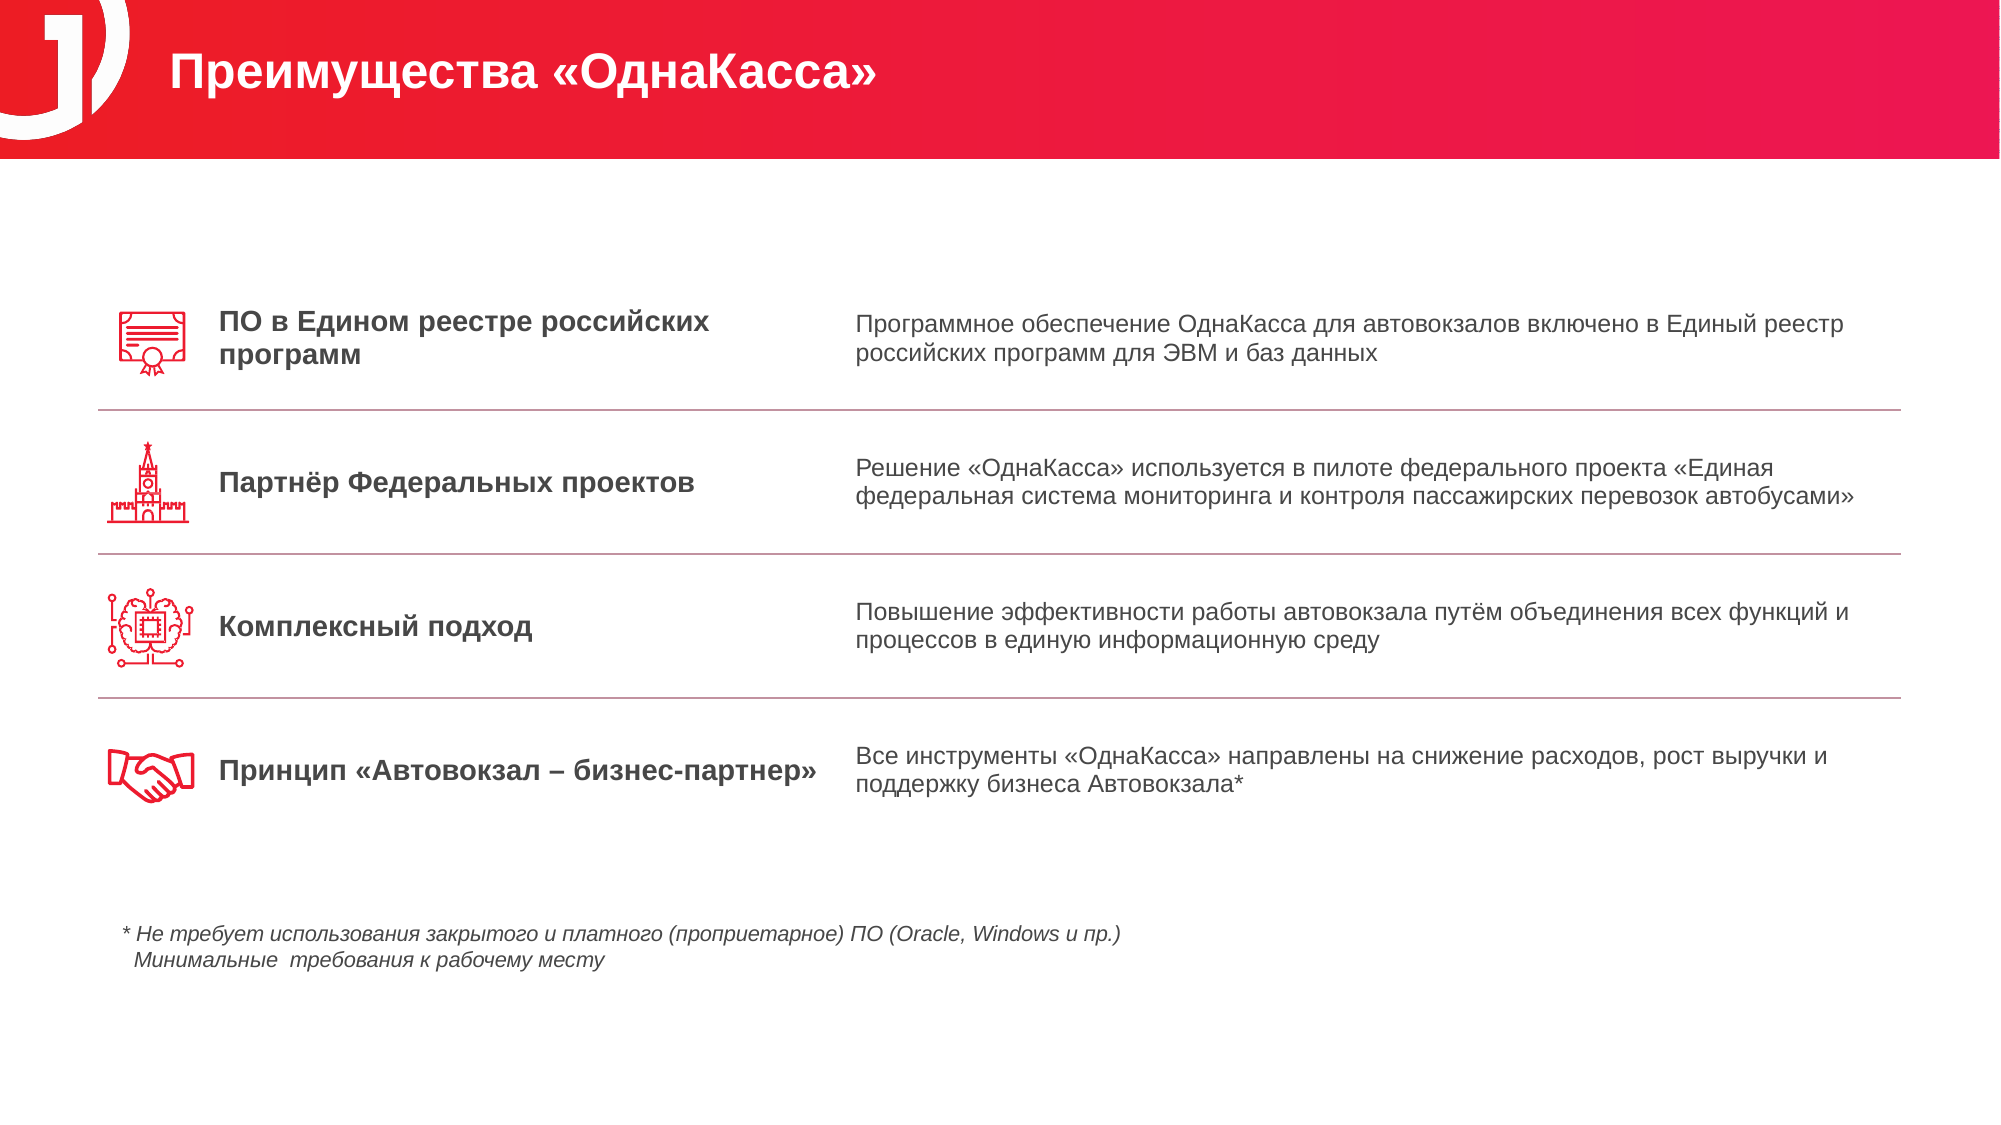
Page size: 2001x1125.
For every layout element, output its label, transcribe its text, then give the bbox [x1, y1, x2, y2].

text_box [107, 588, 194, 668]
table_cell Повышение эффективности работы автовокзала путём объединения всех функций и процессов в единую информационную среду [841, 555, 1901, 697]
table_cell [98, 411, 204, 553]
picture [0, 0, 2000, 171]
text_box * Не требует использования закрытого и платного (проприетарное) ПО (Oracle, Windows и пр.) Минимальные требования к рабочему месту [106, 912, 1942, 1006]
table_header Программное обеспечение ОднаКасса для автовокзалов включено в Единый реестр российских программ для ЭВМ и баз данных [841, 266, 1901, 409]
table_cell Партнёр Федеральных проектов [204, 411, 841, 553]
table_cell [98, 555, 204, 697]
table_header ПО в Едином реестре российских программ [204, 266, 841, 409]
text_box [107, 732, 195, 820]
table_cell Решение «ОднаКасса» используется в пилоте федерального проекта «Единая федеральная система мониторинга и контроля пассажирских перевозок автобусами» [841, 411, 1901, 553]
table_cell [98, 699, 204, 842]
table_cell Все инструменты «ОднаКасса» направлены на снижение расходов, рост выручки и поддержку бизнеса Автовокзала* [841, 699, 1901, 842]
table_cell Комплексный подход [204, 555, 841, 697]
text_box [119, 311, 186, 377]
table_header [98, 266, 204, 409]
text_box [106, 441, 190, 524]
table_cell Принцип «Автовокзал – бизнес-партнер» [204, 699, 841, 842]
